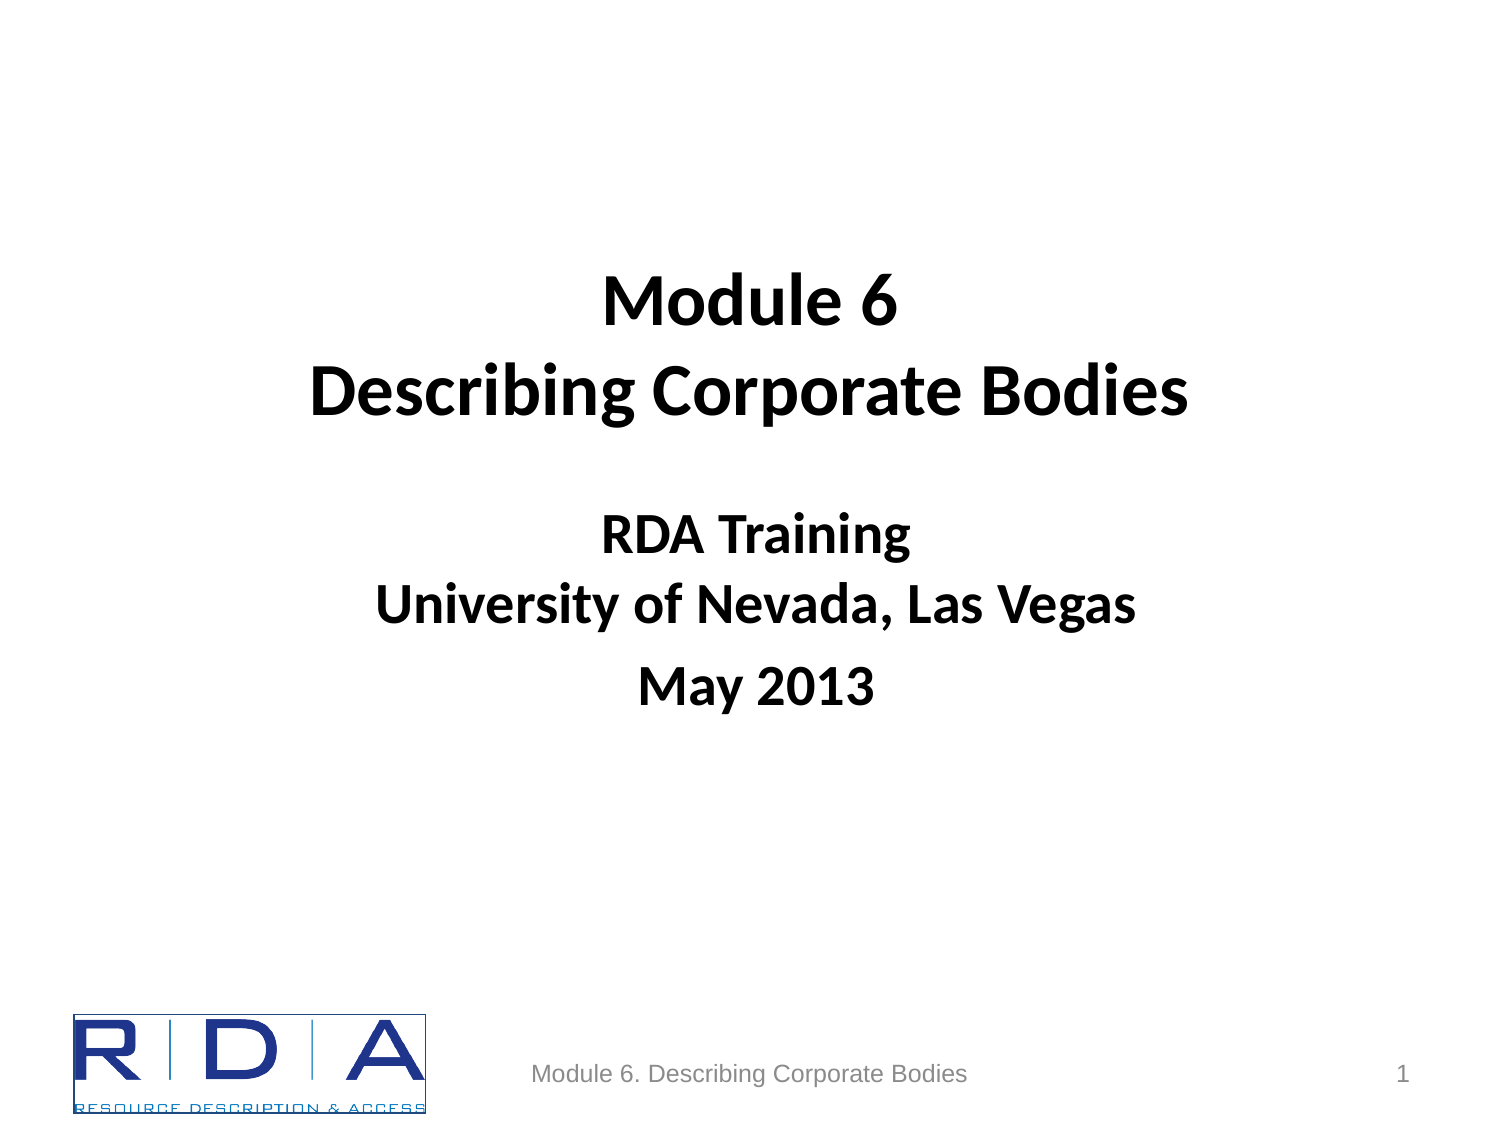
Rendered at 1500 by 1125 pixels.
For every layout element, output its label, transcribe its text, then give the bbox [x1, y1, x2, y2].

slide_number 1 [1074, 1042, 1425, 1103]
subtitle RDA Training University of Nevada, Las Vegas May 2013 [225, 492, 1288, 1000]
title Module 6 Describing Corporate Bodies [112, 249, 1388, 492]
footer Module 6. Describing Corporate Bodies [512, 1042, 988, 1103]
picture [75, 1015, 425, 1112]
